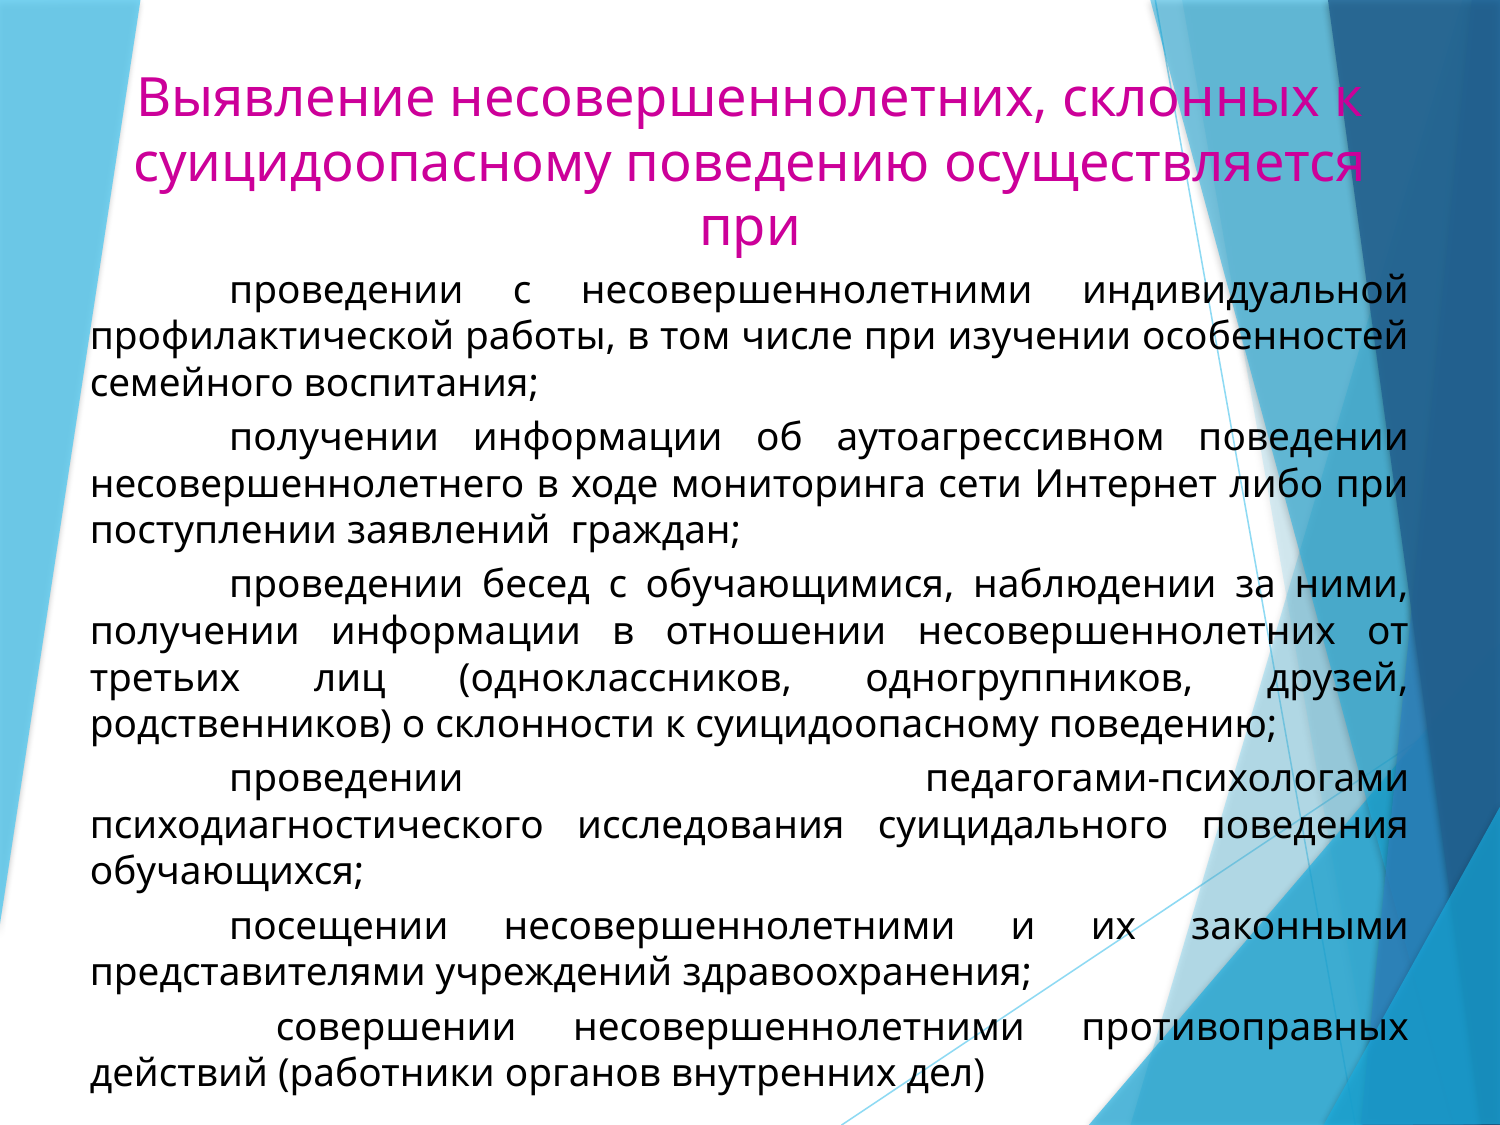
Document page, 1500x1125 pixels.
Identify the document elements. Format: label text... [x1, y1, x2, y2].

text_box Выявление несовершеннолетних, склонных к суицидоопасному поведению осуществляется при проведении с несовершеннолетними индивидуальной профилактической работы, в том числе при изучении особенностей семейного воспитания; получении информации об аутоагрессивном поведении несовершеннолетнего в ходе мониторинга сети Интернет либо при поступлении заявлений граждан; проведении бесед с обучающимися, наблюдении за ними, получении информации в отношении несовершеннолетних от третьих лиц (одноклассников, одногруппников, друзей, родственников) о склонности к суицидоопасному поведению; проведении педагогами-психологами психодиагностического исследования суицидального поведения обучающихся; посещении несовершеннолетними и их законными представителями учреждений здравоохранения; совершении несовершеннолетними противоправных действий (работники органов внутренних дел) [74, 54, 1425, 1102]
